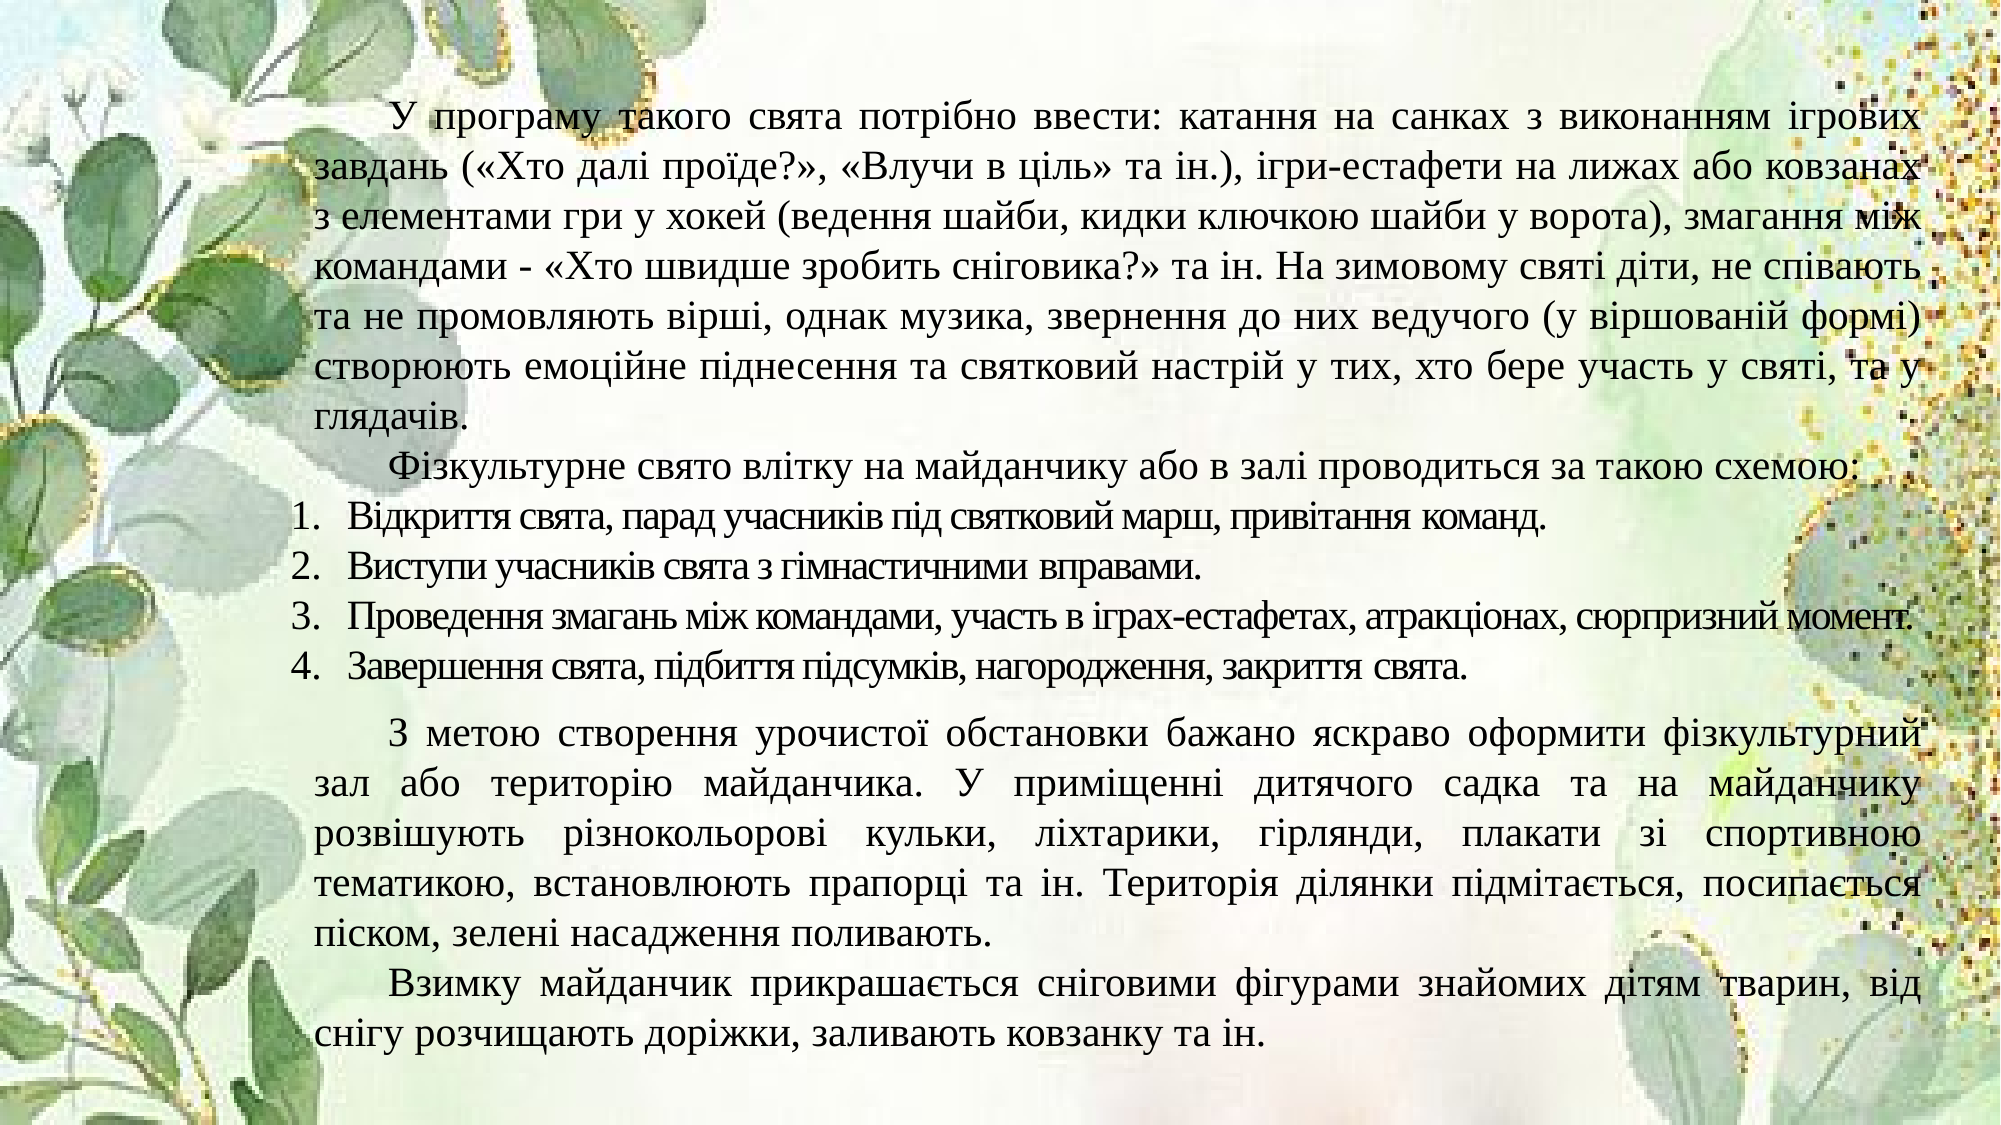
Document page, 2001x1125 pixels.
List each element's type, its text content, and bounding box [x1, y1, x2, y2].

picture [0, 0, 2001, 1125]
text_box У програму такого свята потрібно ввести: катання на санках з виконанням ігрових завдань («Хто далі проїде?», «Влучи в ціль» та ін.), ігри-естафети на лижах або ковзанах з елементами гри у хокей (ведення шайби, кидки ключкою шайби у ворота), змагання між командами - «Хто швидше зробить сніговика?» та ін. На зимовому святі діти, не співають та не промовляють вірші, однак музика, звернення до них ведучого (у віршованій формі) створюють емоційне піднесення та святковий настрій у тих, хто бере участь у святі, та у глядачів. Фізкультурне свято влітку на майданчику або в залі проводиться за такою схемою: Відкриття свята, парад учасників під святковий марш, привітання команд. Виступи учасників свята з гімнастичними вправами. Проведення змагань між командами, участь в іграх-естафетах, атракціонах, сюрпризний момент. Завершення свята, підбиття підсумків, нагородження, закриття свята. З метою створення урочистої обстановки бажано яскраво оформити фізкультурний зал або територію майданчика. У приміщенні дитячого садка та на майданчику розвішують різнокольорові кульки, ліхтарики, гірлянди, плакати зі спортивною тематикою, встановлюють прапорці та ін. Територія ділянки підмітається, посипається піском, зелені насадження поливають. Взимку майданчик прикрашається сніговими фігурами знайомих дітям тварин, від снігу розчищають доріжки, заливають ковзанку та ін. [275, 80, 1937, 1063]
